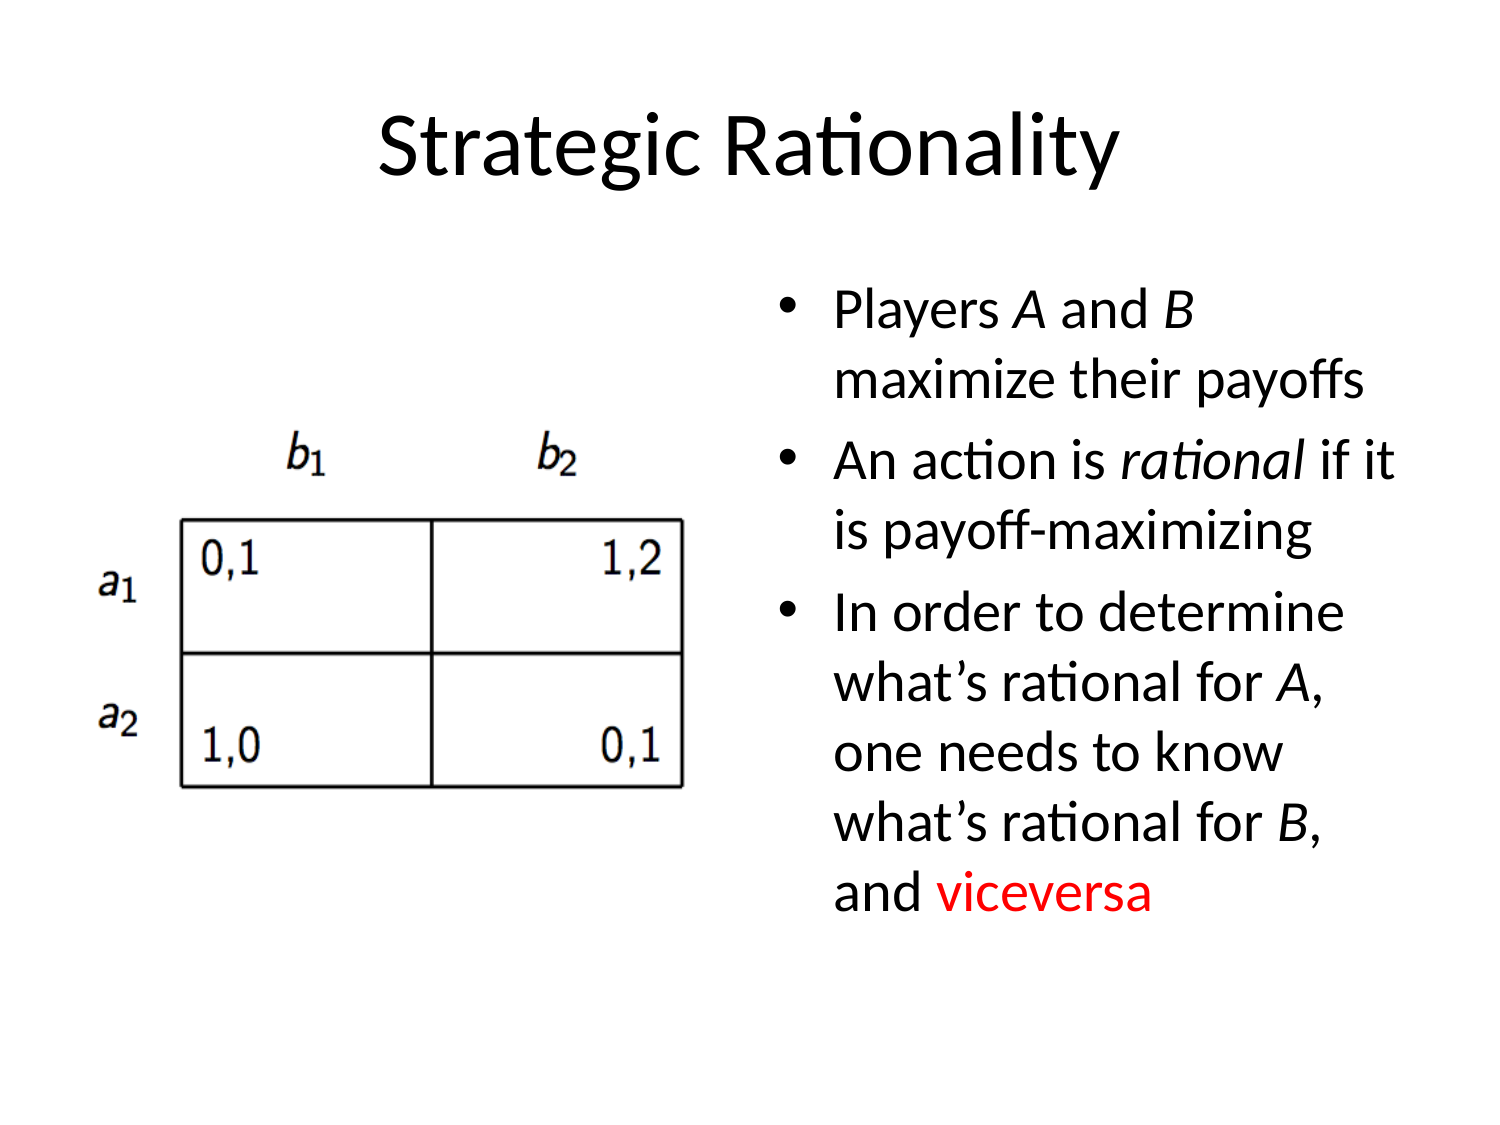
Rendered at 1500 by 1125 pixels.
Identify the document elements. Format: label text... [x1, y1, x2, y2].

list Players A and B maximize their payoffs An action is rational if it is payoff-maximizing In order to determine what’s rational for A, one needs to know what’s rational for B, and viceversa [762, 262, 1425, 1005]
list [74, 232, 698, 976]
title Strategic Rationality [75, 45, 1425, 233]
